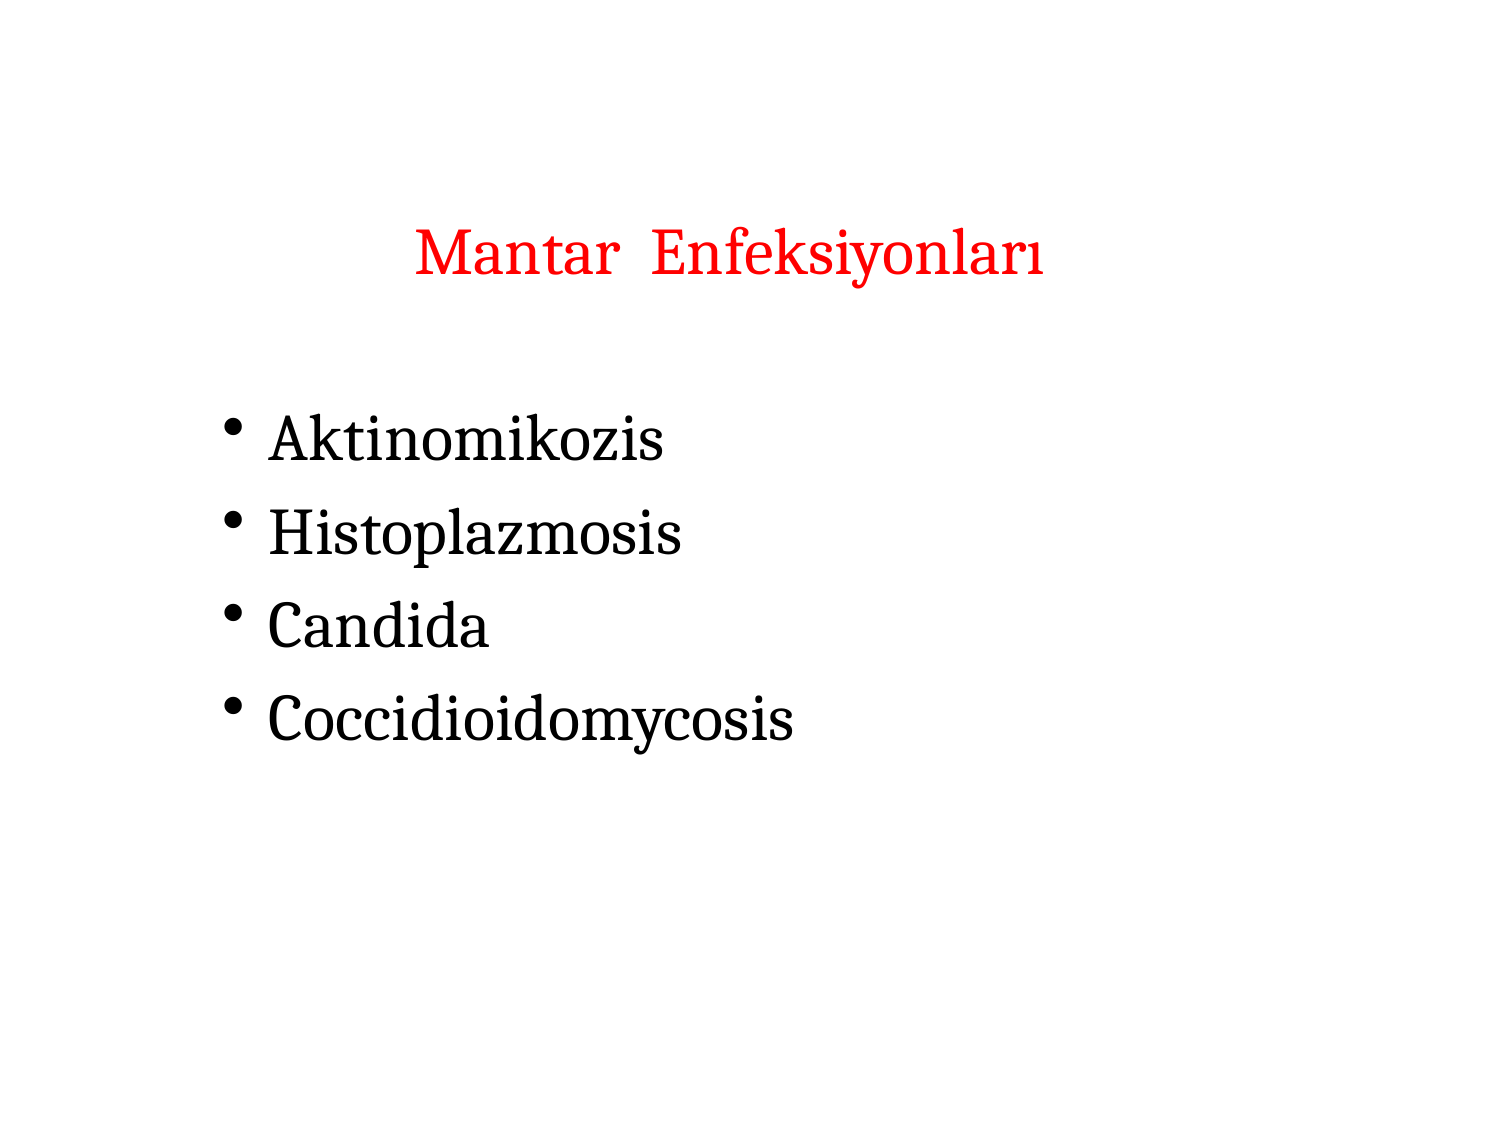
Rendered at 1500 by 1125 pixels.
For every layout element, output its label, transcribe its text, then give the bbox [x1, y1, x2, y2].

list Mantar Enfeksiyonları Aktinomikozis Histoplazmosis Candida Coccidioidomycosis [193, 200, 1469, 1006]
